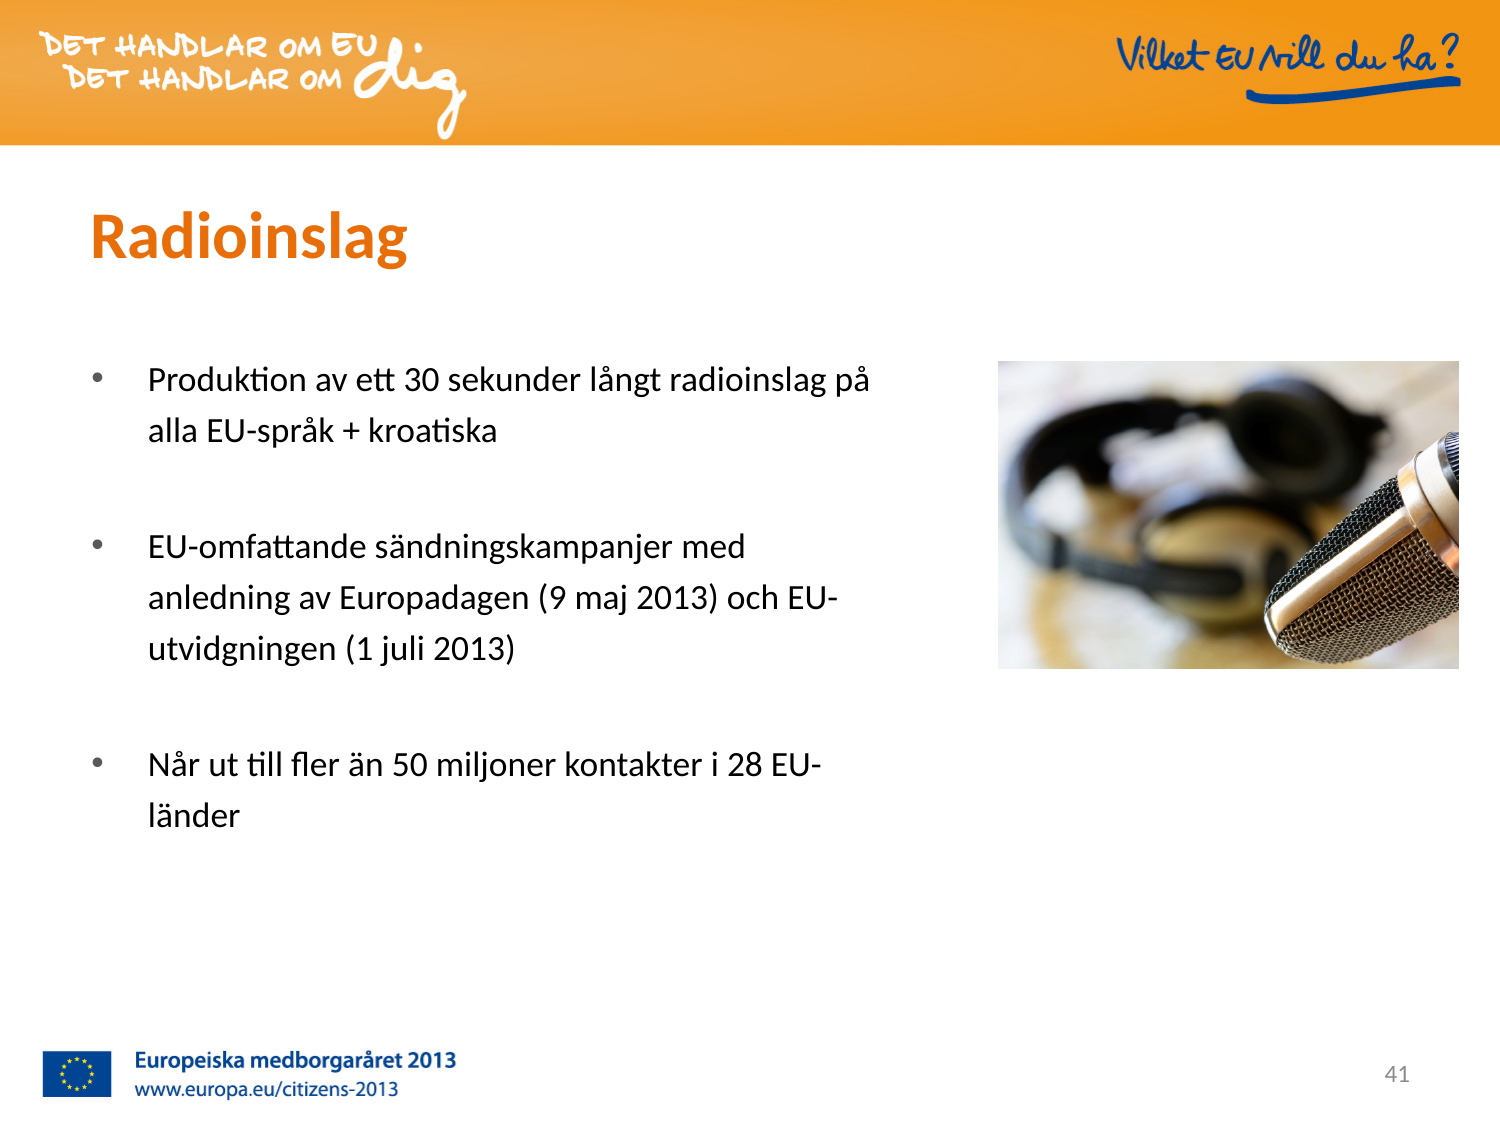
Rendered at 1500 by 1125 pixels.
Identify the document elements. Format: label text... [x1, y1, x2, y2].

slide_number 41 [1074, 1042, 1425, 1103]
text_box Produktion av ett 30 sekunder långt radioinslag på alla EU-språk + kroatiska EU-omfattande sändningskampanjer med anledning av Europadagen (9 maj 2013) och EU-utvidgningen (1 juli 2013) Når ut till fler än 50 miljoner kontakter i 28 EU- länder [76, 339, 892, 1083]
picture [0, 0, 1500, 1125]
title Radioinslag [74, 184, 1426, 268]
